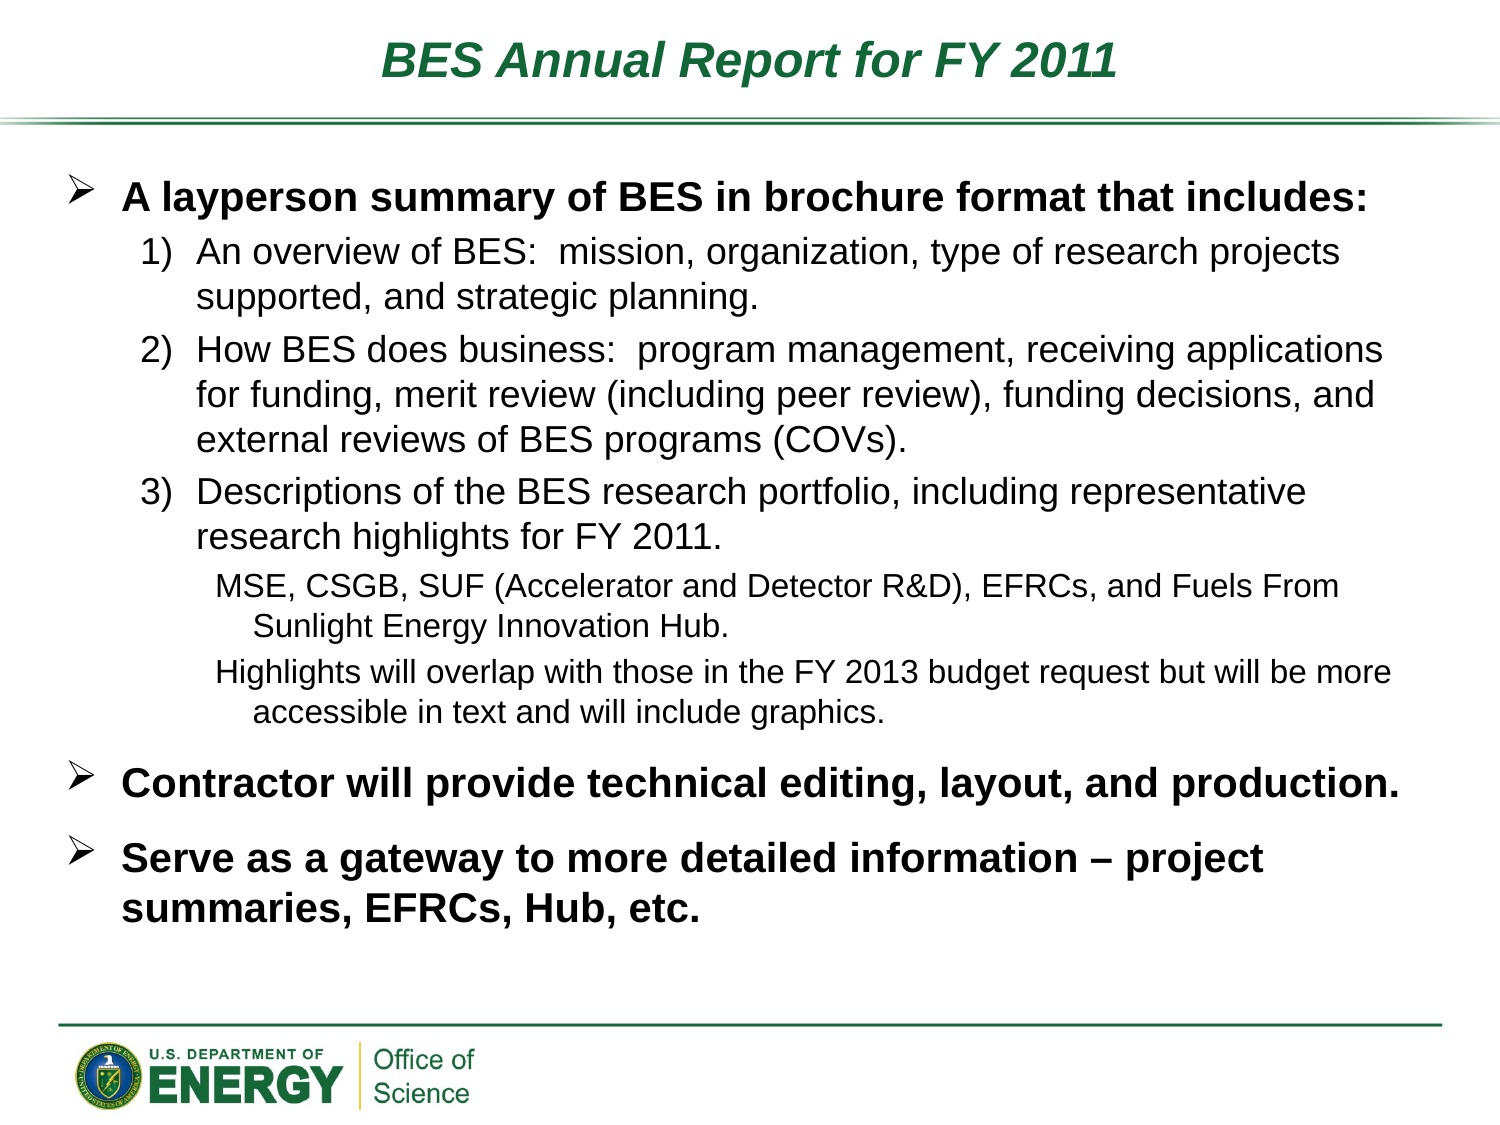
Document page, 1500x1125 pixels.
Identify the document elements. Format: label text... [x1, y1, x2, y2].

picture [0, 152, 1500, 1125]
title BES Annual Report for FY 2011 [0, 0, 1500, 152]
list A layperson summary of BES in brochure format that includes: An overview of BES: mission, organization, type of research projects supported, and strategic planning. How BES does business: program management, receiving applications for funding, merit review (including peer review), funding decisions, and external reviews of BES programs (COVs). Descriptions of the BES research portfolio, including representative research highlights for FY 2011. MSE, CSGB, SUF (Accelerator and Detector R&D), EFRCs, and Fuels From Sunlight Energy Innovation Hub. Highlights will overlap with those in the FY 2013 budget request but will be more accessible in text and will include graphics. Contractor will provide technical editing, layout, and production. Serve as a gateway to more detailed information – project summaries, EFRCs, Hub, etc. [49, 162, 1451, 999]
